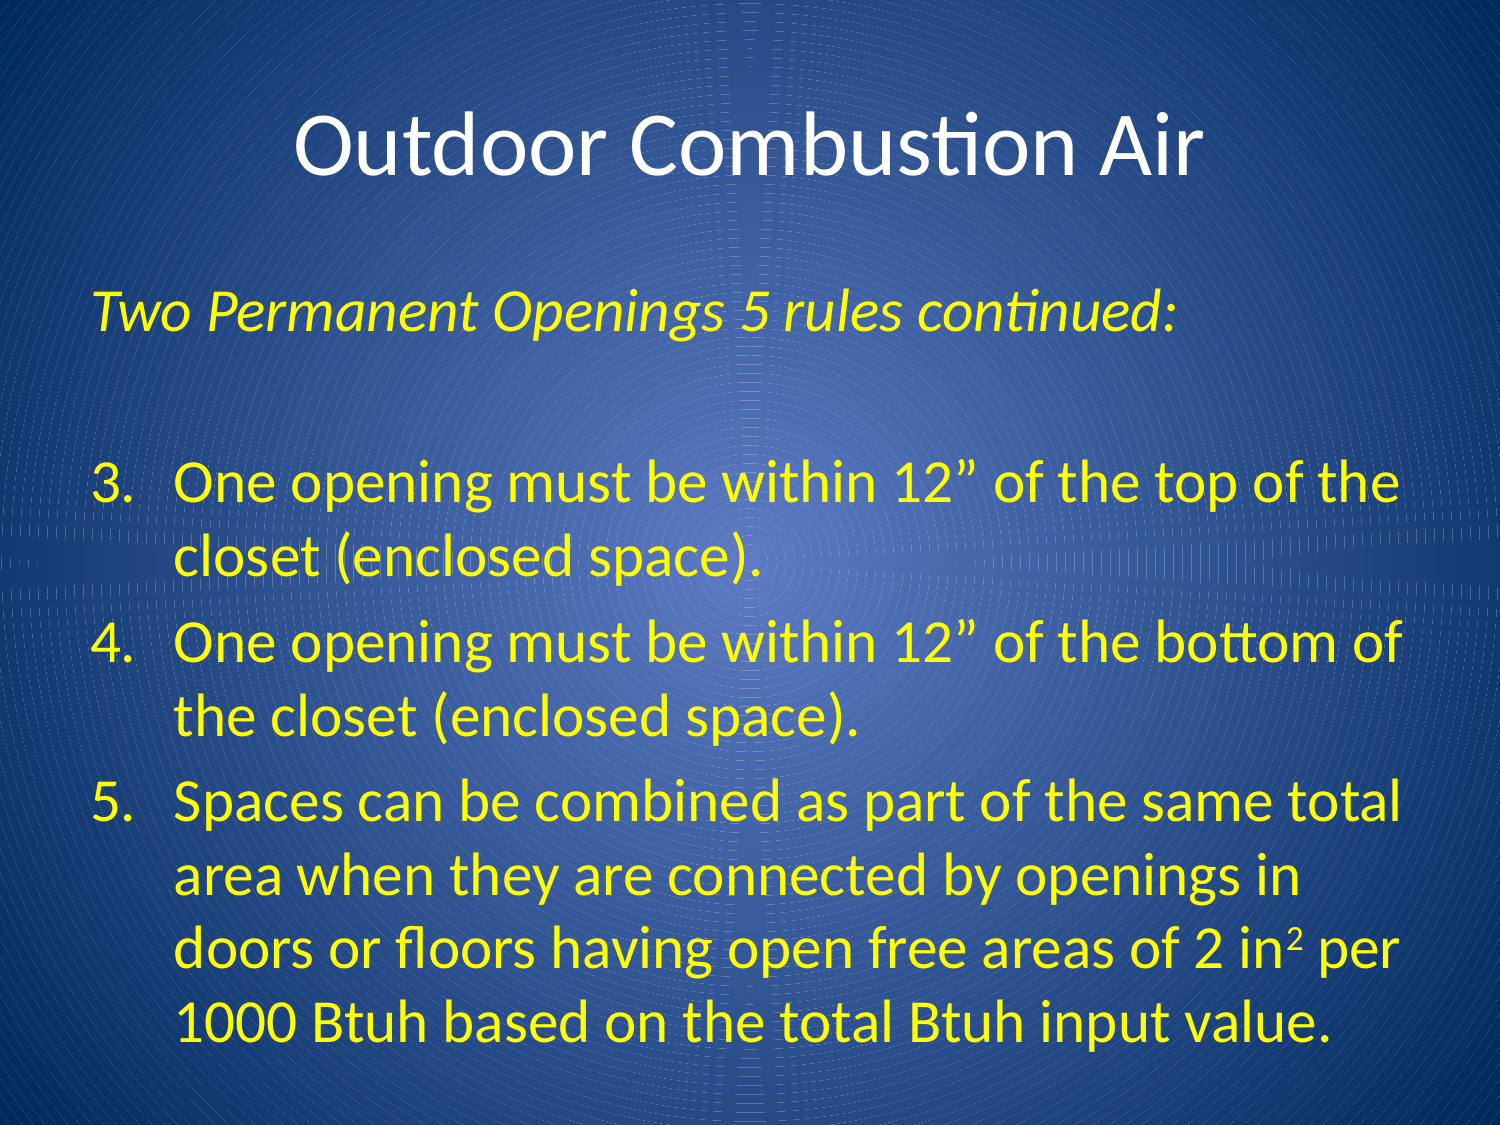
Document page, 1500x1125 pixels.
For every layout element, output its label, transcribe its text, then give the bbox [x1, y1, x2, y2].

list Two Permanent Openings 5 rules continued: One opening must be within 12” of the top of the closet (enclosed space). One opening must be within 12” of the bottom of the closet (enclosed space). Spaces can be combined as part of the same total area when they are connected by openings in doors or floors having open free areas of 2 in2 per 1000 Btuh based on the total Btuh input value. [75, 262, 1425, 1075]
title Outdoor Combustion Air [75, 45, 1425, 233]
